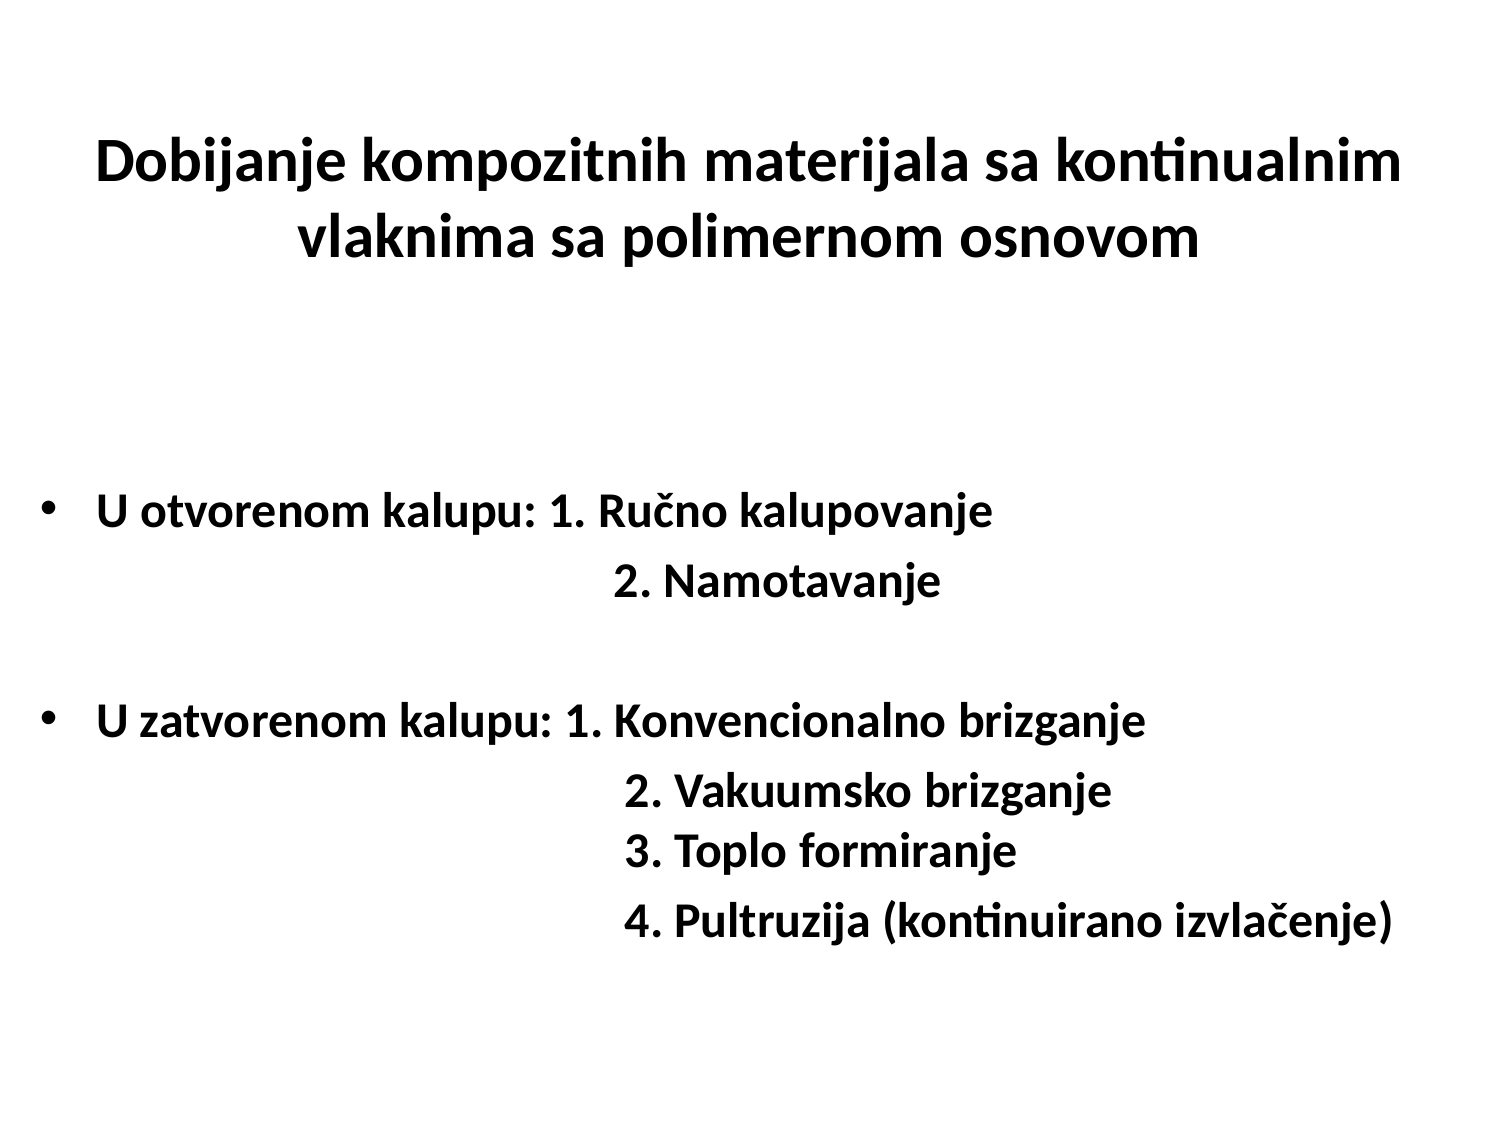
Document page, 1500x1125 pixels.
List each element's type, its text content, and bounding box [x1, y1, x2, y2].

list U otvorenom kalupu: 1. Ručno kalupovanje 2. Namotavanje U zatvorenom kalupu: 1. Konvencionalno brizganje 2. Vakuumsko brizganje 3. Toplo formiranje 4. Pultruzija (kontinuirano izvlačenje) [24, 470, 1488, 1125]
title Dobijanje kompozitnih materijala sa kontinualnim vlaknima sa polimernom osnovom [75, 99, 1425, 288]
